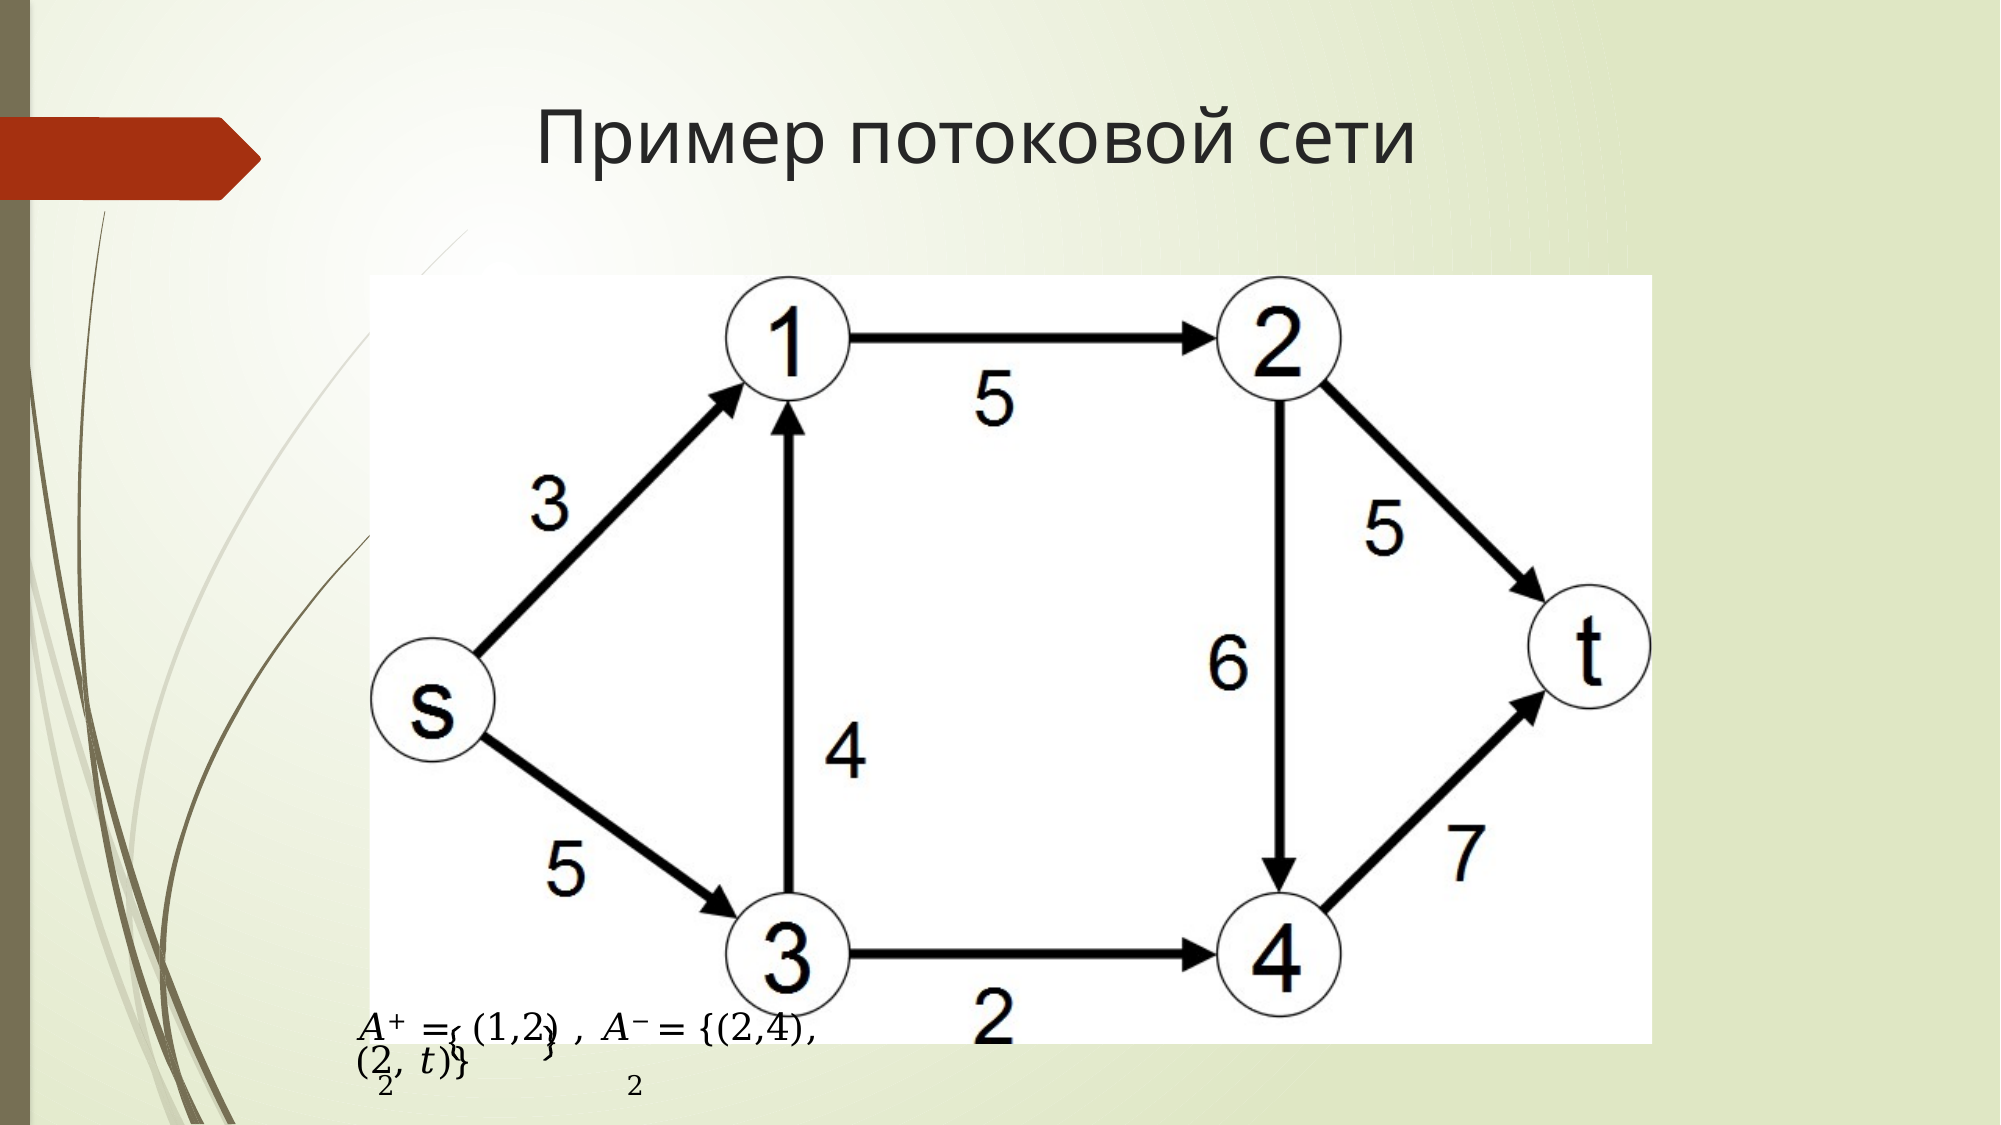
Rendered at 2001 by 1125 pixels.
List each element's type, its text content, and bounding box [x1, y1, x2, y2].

text_box [369, 275, 1653, 1044]
title Пример потоковой сети [532, 37, 1469, 228]
text_box 𝐴+ = (1,2) , 𝐴− = {(2,4), (2, 𝑡)} 2 2 [345, 1014, 879, 1101]
